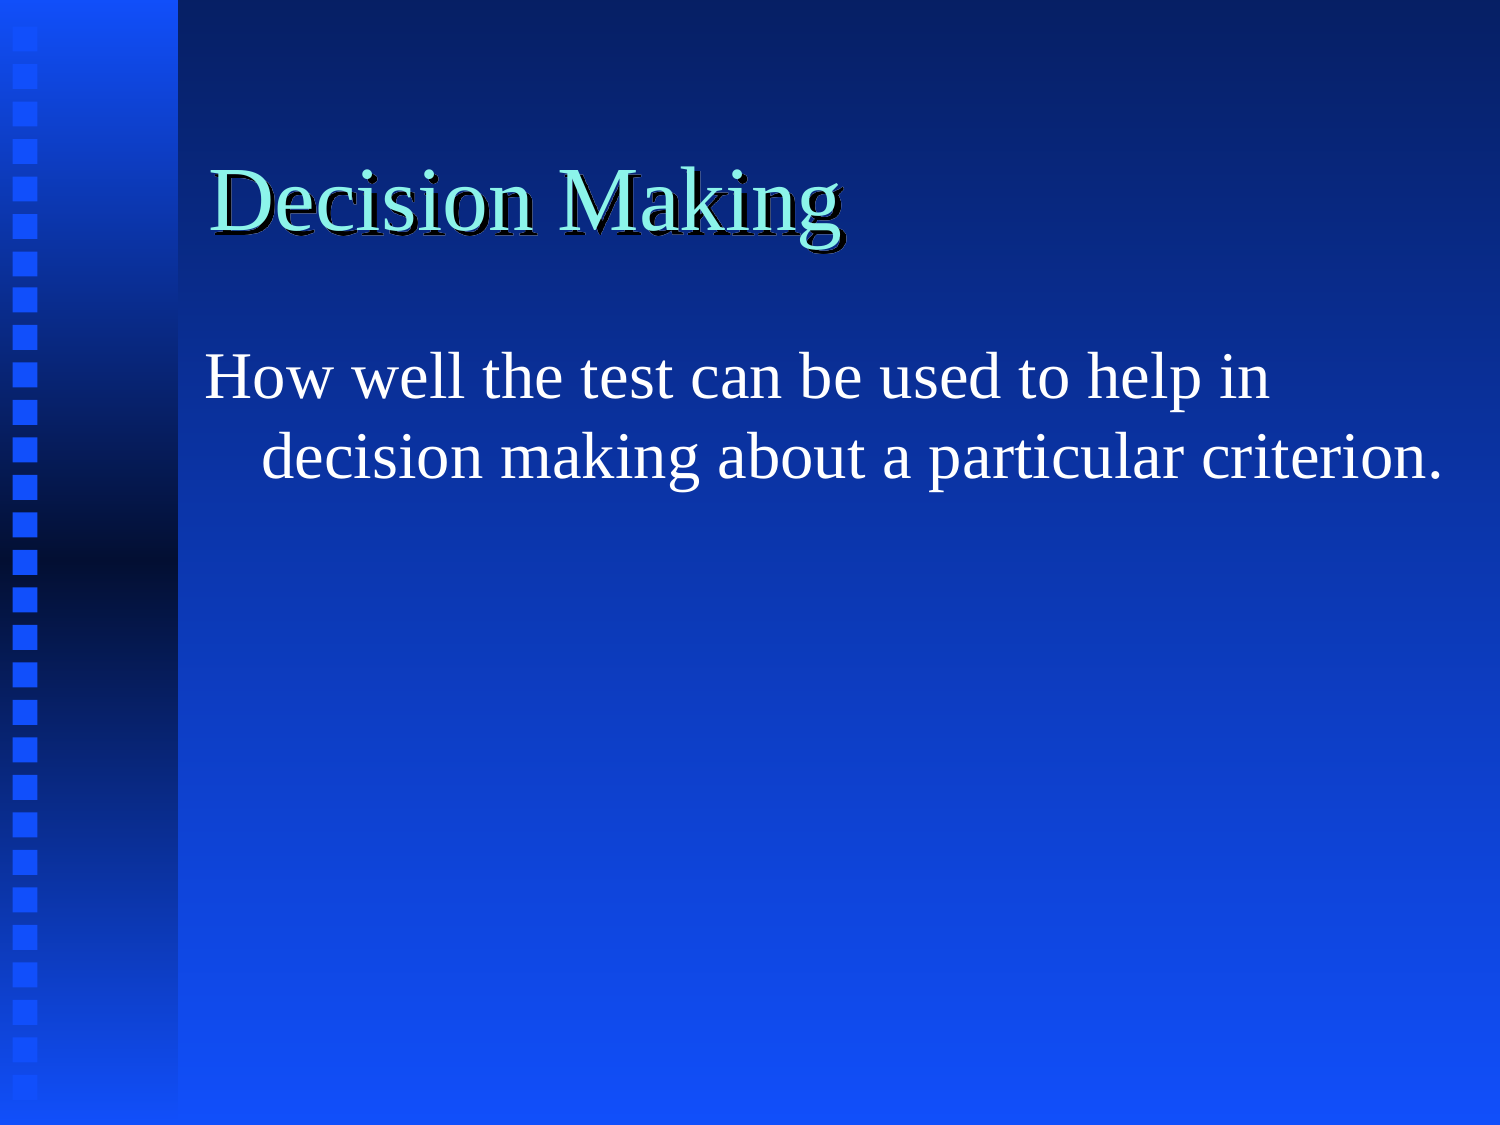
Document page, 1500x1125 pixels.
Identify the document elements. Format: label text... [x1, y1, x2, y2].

list How well the test can be used to help in decision making about a particular criterion. [189, 324, 1469, 1001]
title Decision Making [193, 99, 1460, 288]
